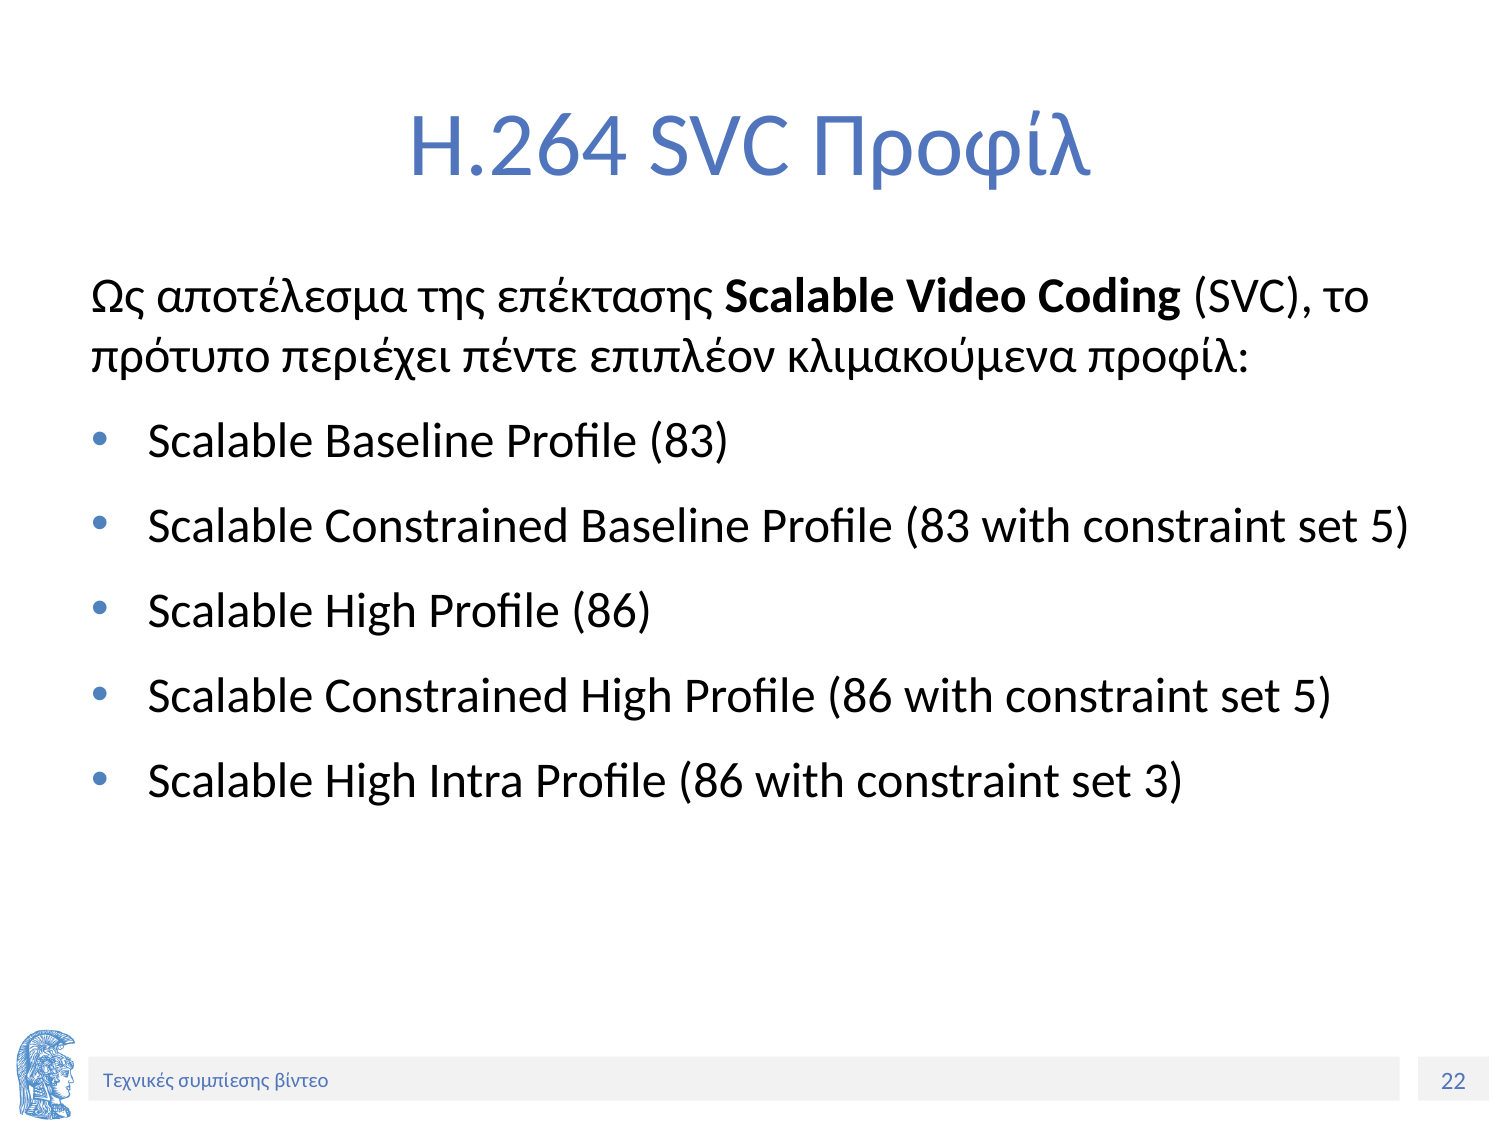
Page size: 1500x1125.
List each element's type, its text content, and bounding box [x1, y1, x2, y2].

picture [9, 1026, 81, 1120]
list Ως αποτέλεσμα της επέκτασης Scalable Video Coding (SVC), το πρότυπο περιέχει πέντε επιπλέον κλιμακούμενα προφίλ: Scalable Baseline Profile (83) Scalable Constrained Baseline Profile (83 with constraint set 5) Scalable High Profile (86) Scalable Constrained High Profile (86 with constraint set 5) Scalable High Intra Profile (86 with constraint set 3) [76, 255, 1427, 998]
title H.264 SVC Προφίλ [75, 45, 1425, 233]
